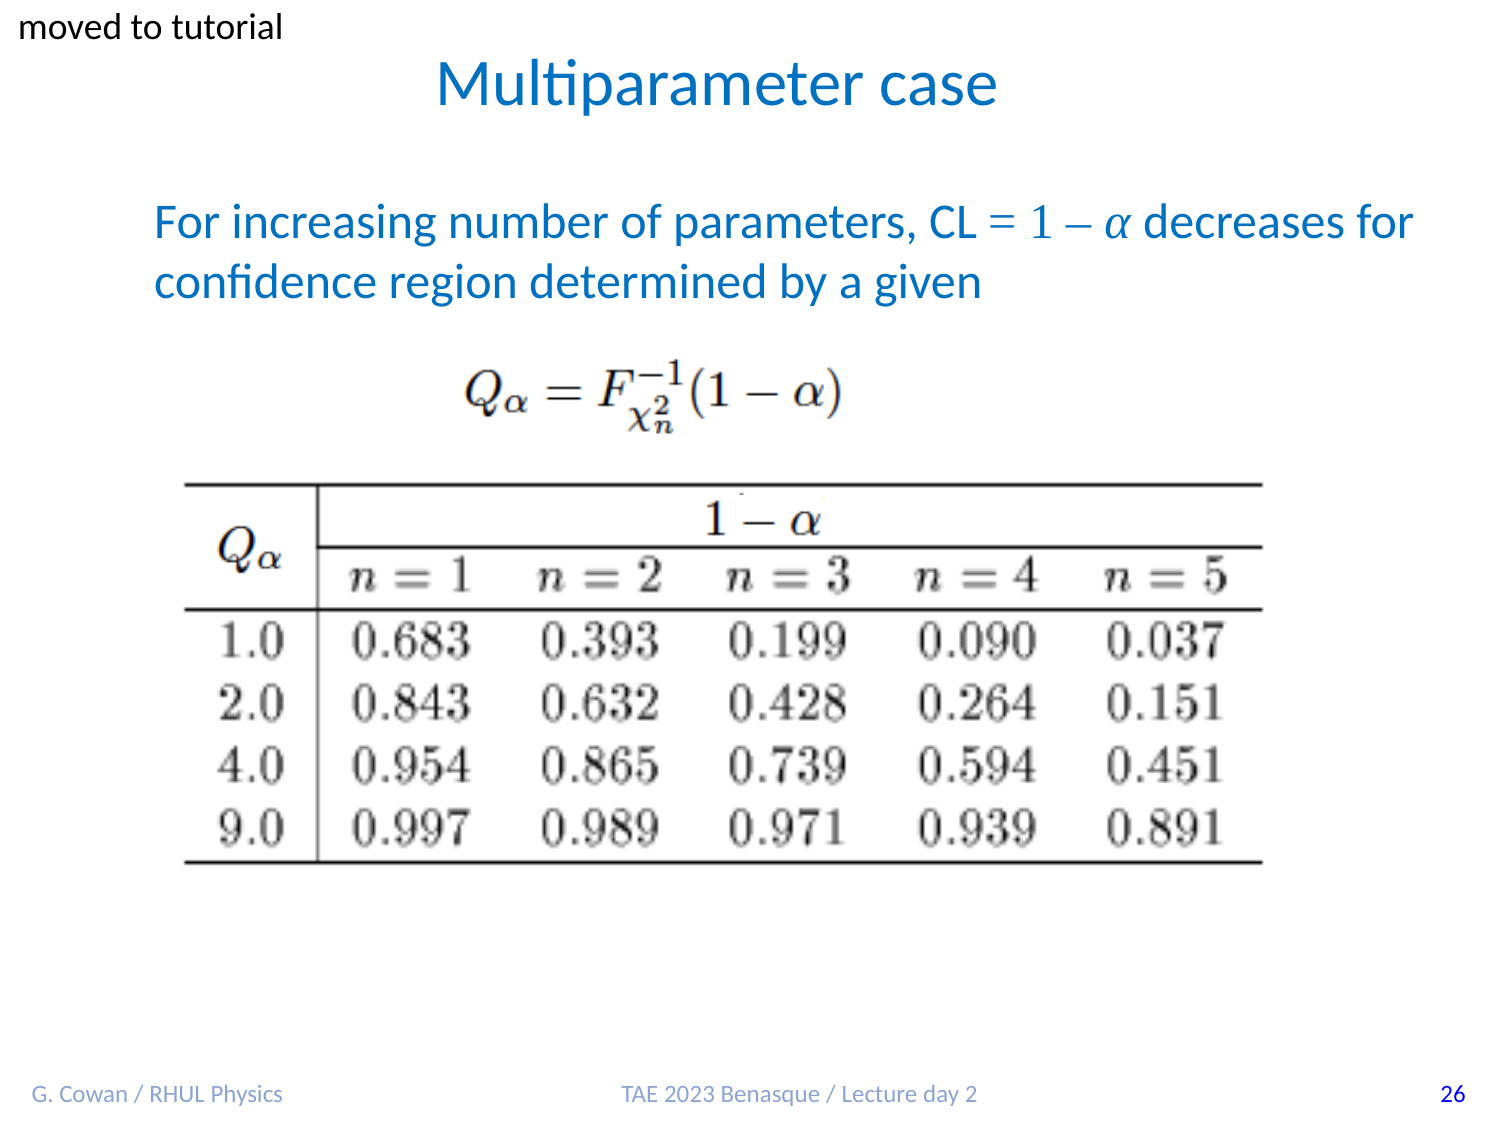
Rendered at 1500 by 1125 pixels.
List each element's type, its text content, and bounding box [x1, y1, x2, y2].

text_box moved to tutorial [3, 0, 299, 55]
picture [437, 343, 847, 453]
picture [166, 467, 1280, 886]
text_box Multiparameter case [22, 31, 1412, 166]
slide_number G. Cowan / RHUL Physics [16, 1062, 338, 1123]
slide_number 26 [1262, 1062, 1481, 1123]
text_box For increasing number of parameters, CL = 1 – α decreases for confidence region determined by a given [139, 181, 1430, 316]
footer TAE 2023 Benasque / Lecture day 2 [338, 1062, 1262, 1123]
